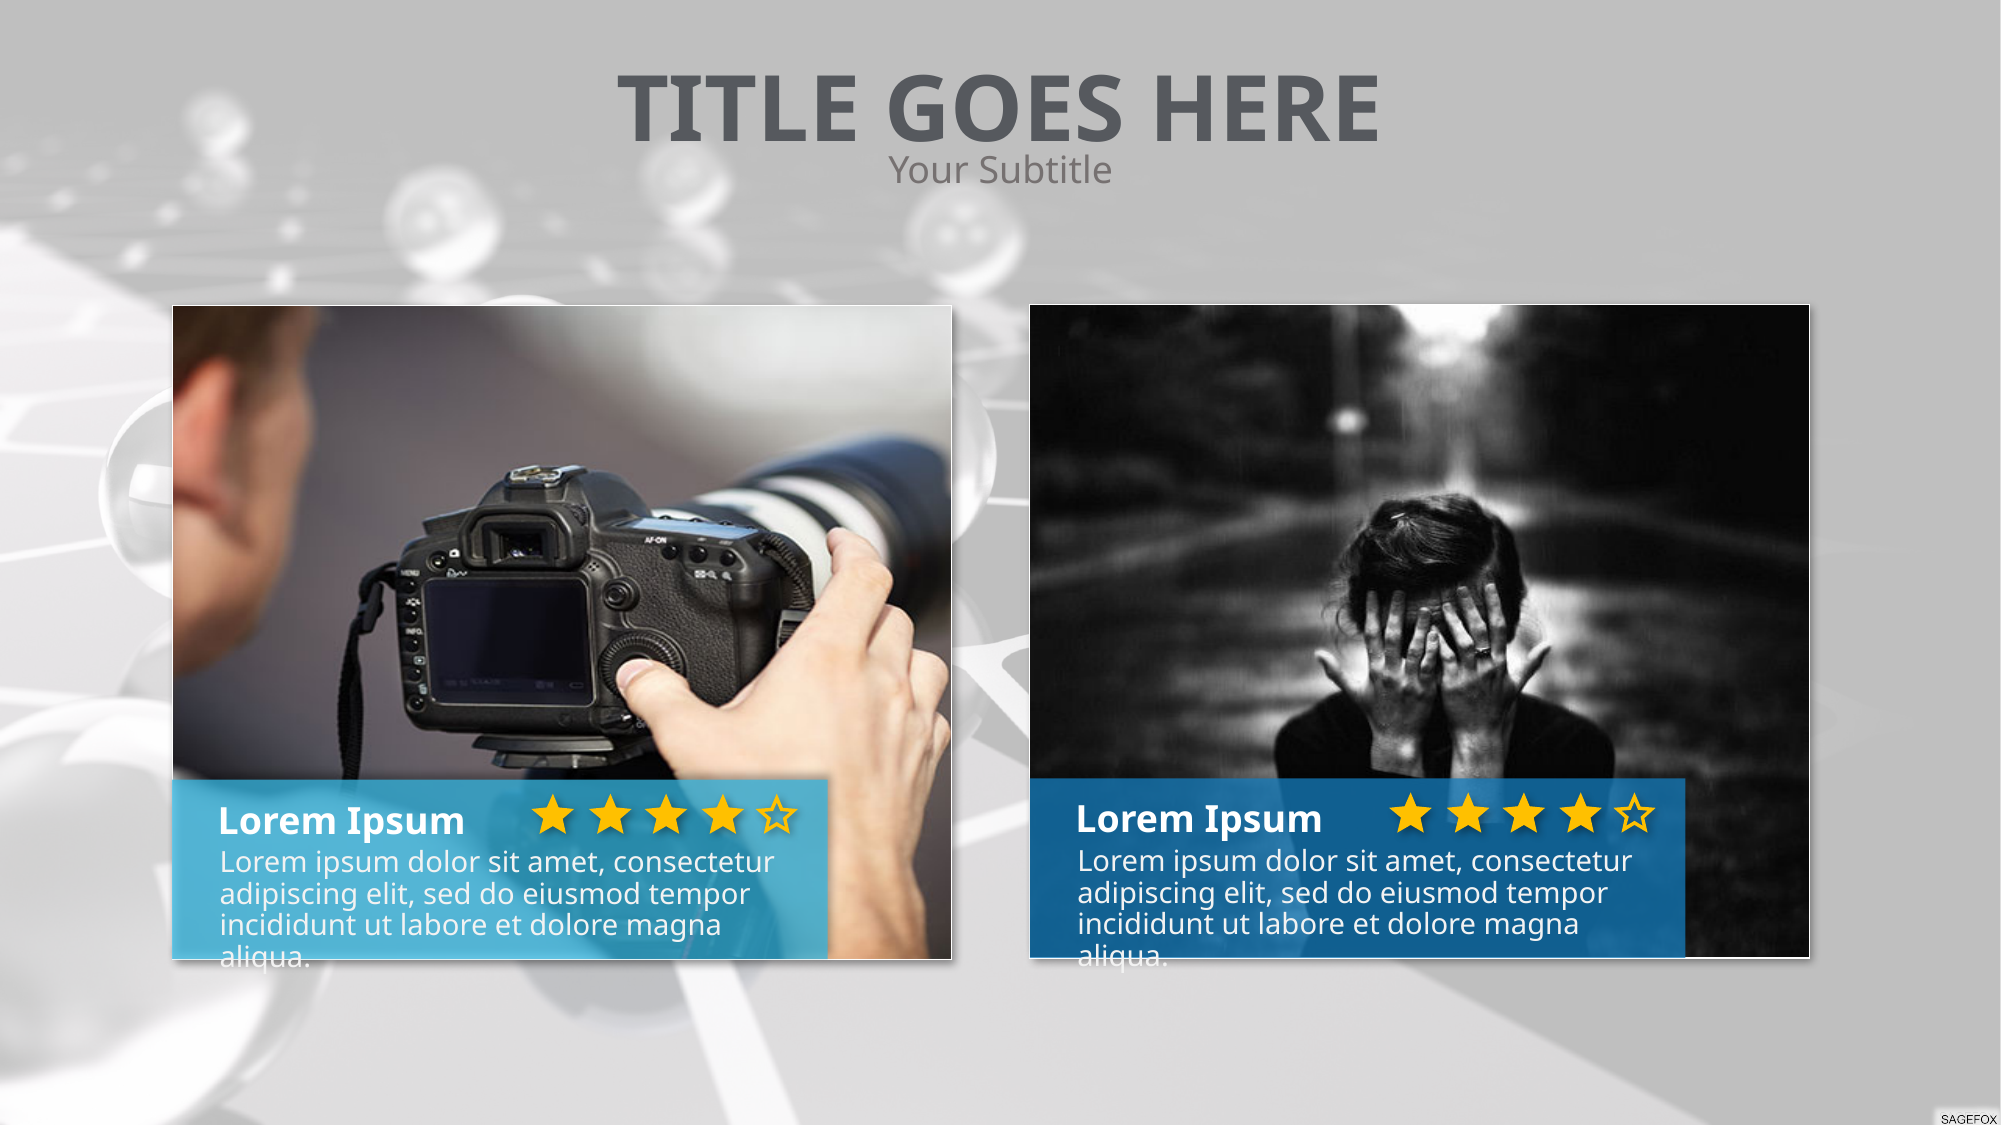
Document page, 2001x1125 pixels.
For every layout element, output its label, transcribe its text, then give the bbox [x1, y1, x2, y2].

text_box Lorem Ipsum [1060, 788, 1361, 848]
text_box [1446, 792, 1490, 833]
text_box Lorem ipsum dolor sit amet, consectetur adipiscing elit, sed do eiusmod tempor incididunt ut labore et dolore magna aliqua. [1077, 846, 1640, 952]
text_box Lorem ipsum dolor sit amet, consectetur adipiscing elit, sed do eiusmod tempor incididunt ut labore et dolore magna aliqua. [219, 847, 782, 953]
text_box [1613, 792, 1656, 833]
text_box [171, 779, 829, 960]
text_box [171, 305, 953, 960]
text_box [755, 793, 799, 834]
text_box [548, 42, 1452, 199]
text_box [1559, 792, 1602, 833]
picture [1938, 1114, 1999, 1125]
text_box [588, 793, 632, 834]
text_box Lorem Ipsum [202, 789, 503, 849]
text_box [701, 793, 745, 834]
text_box [1029, 777, 1687, 959]
text_box [531, 793, 575, 834]
text_box [1502, 792, 1546, 833]
text_box [644, 793, 688, 834]
text_box [1389, 792, 1432, 833]
text_box [1029, 303, 1811, 959]
